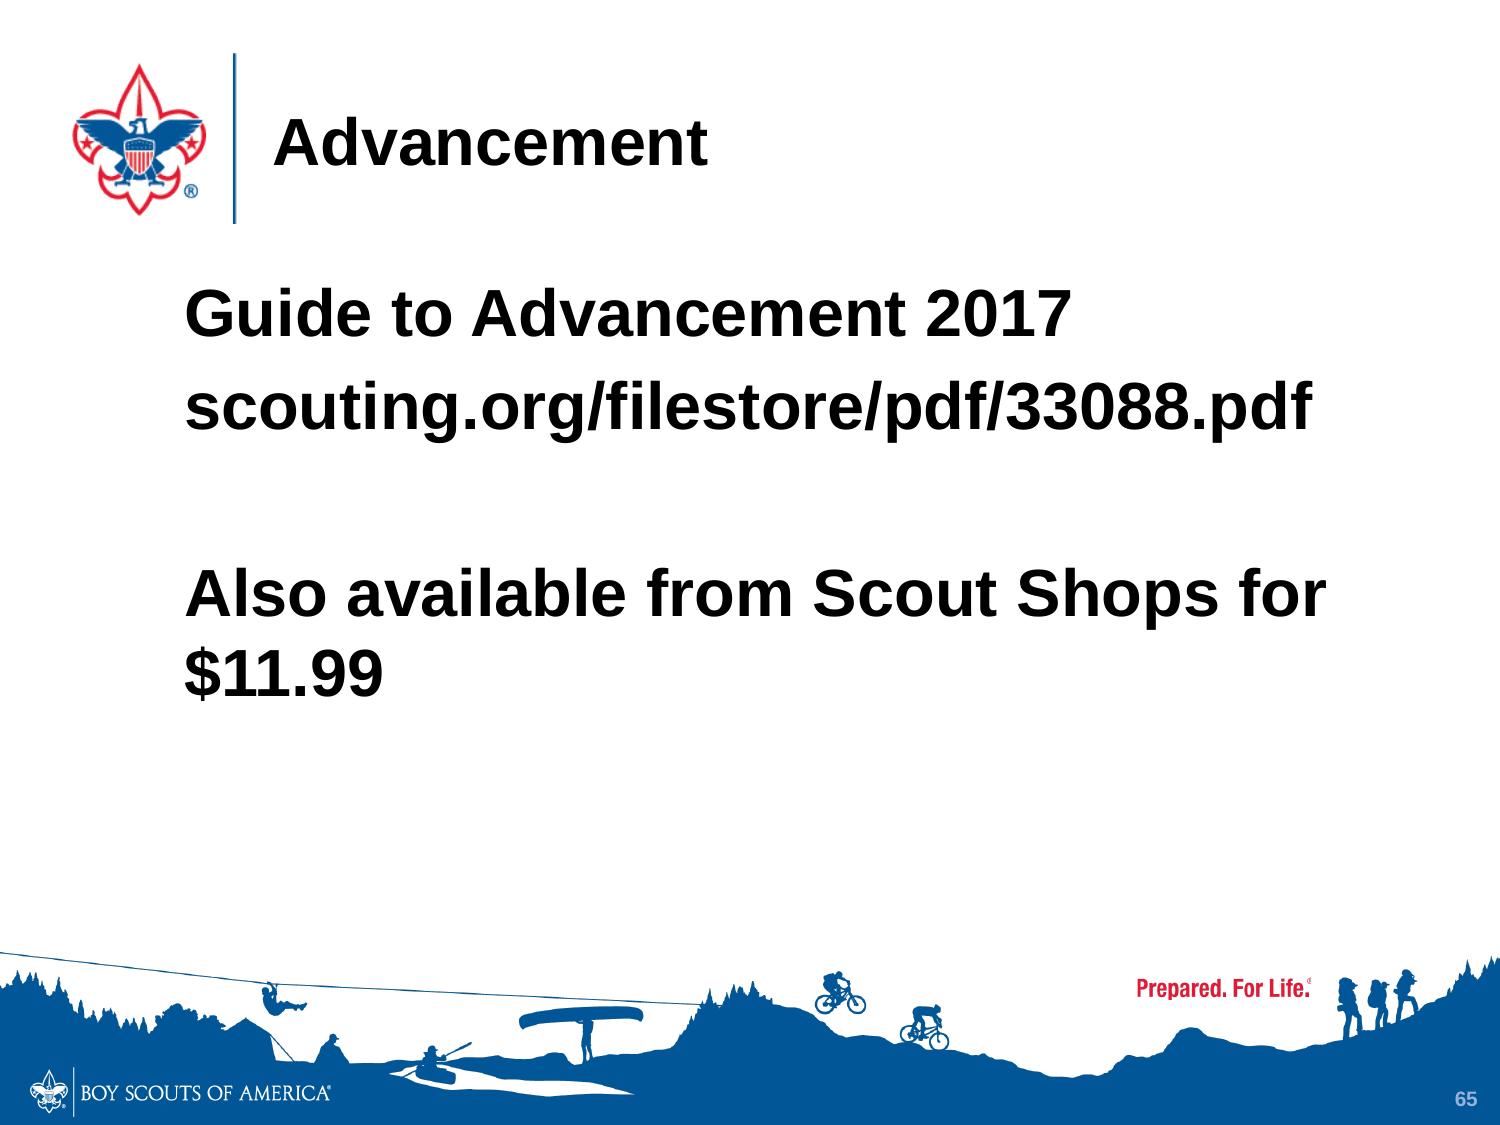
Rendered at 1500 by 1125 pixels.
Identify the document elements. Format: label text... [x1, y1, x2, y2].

slide_number 65 [1425, 1067, 1493, 1125]
list Guide to Advancement 2017 scouting.org/filestore/pdf/33088.pdf Also available from Scout Shops for $11.99 [169, 262, 1359, 958]
title Advancement [257, 45, 1413, 233]
picture [0, 952, 1500, 1125]
picture [72, 53, 237, 224]
